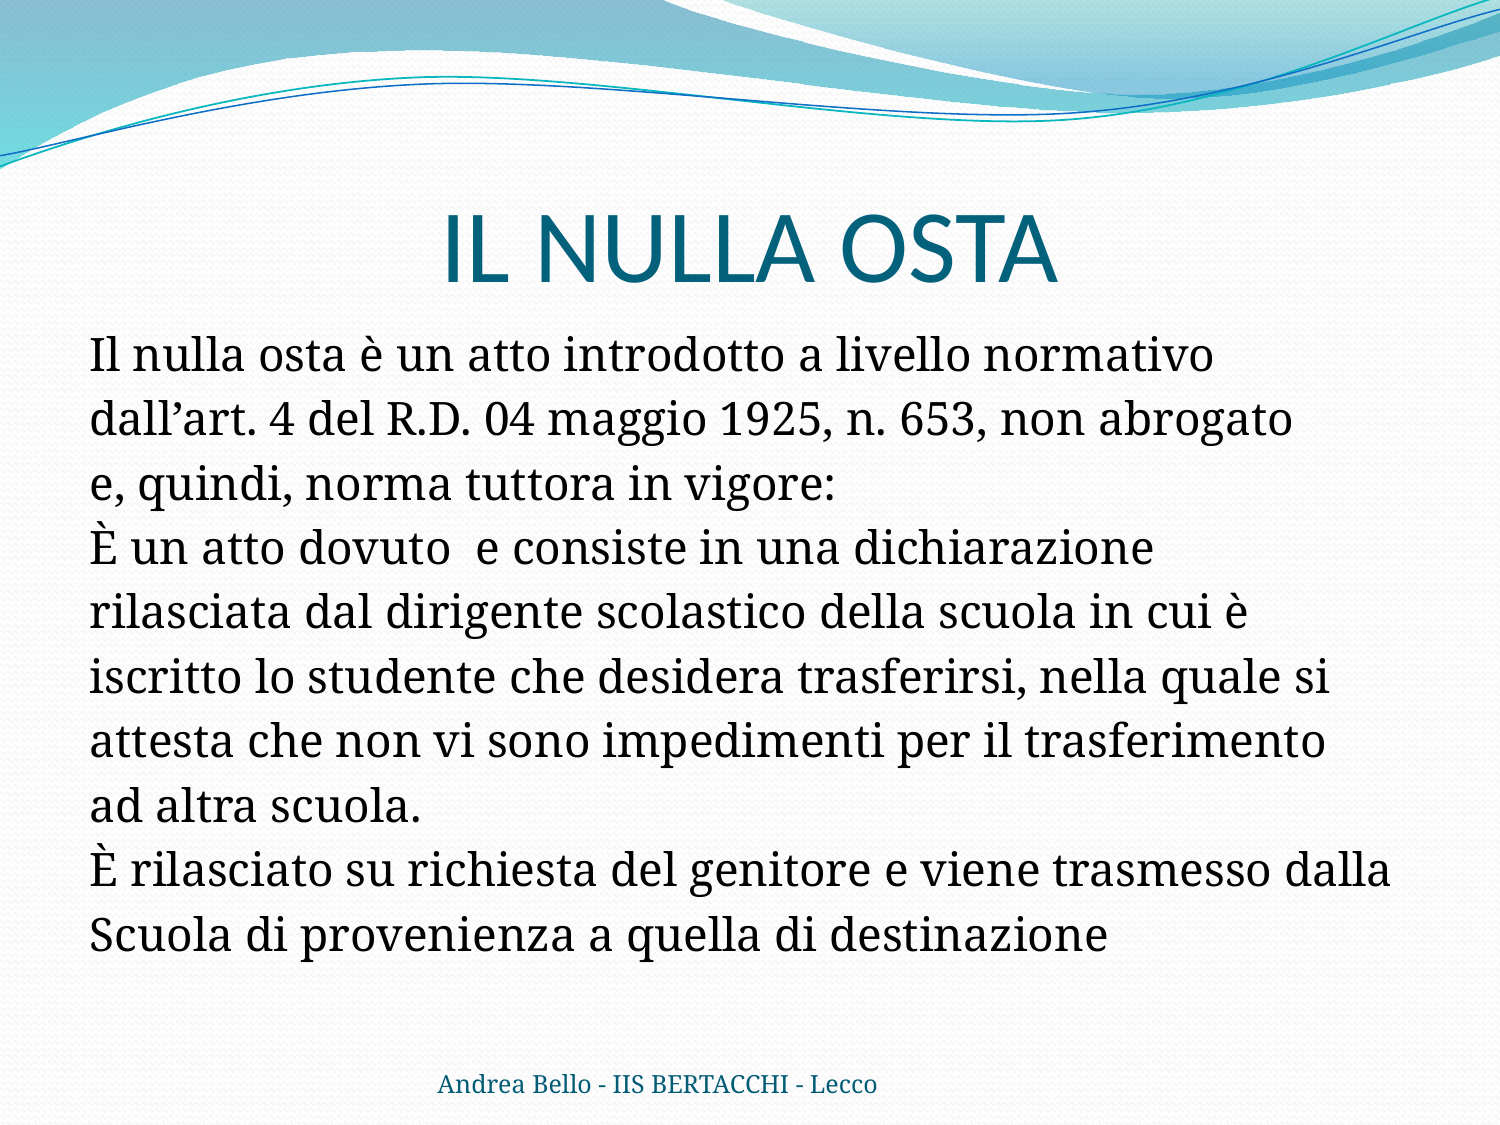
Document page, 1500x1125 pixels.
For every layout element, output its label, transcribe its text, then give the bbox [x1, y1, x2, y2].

footer Andrea Bello - IIS BERTACCHI - Lecco [437, 1042, 988, 1103]
list Il nulla osta è un atto introdotto a livello normativo dall’art. 4 del R.D. 04 maggio 1925, n. 653, non abrogato e, quindi, norma tuttora in vigore: È un atto dovuto e consiste in una dichiarazione rilasciata dal dirigente scolastico della scuola in cui è iscritto lo studente che desidera trasferirsi, nella quale si attesta che non vi sono impedimenti per il trasferimento ad altra scuola. È rilasciato su richiesta del genitore e viene trasmesso dalla Scuola di provenienza a quella di destinazione [75, 317, 1425, 1038]
title IL NULLA OSTA [75, 115, 1425, 303]
